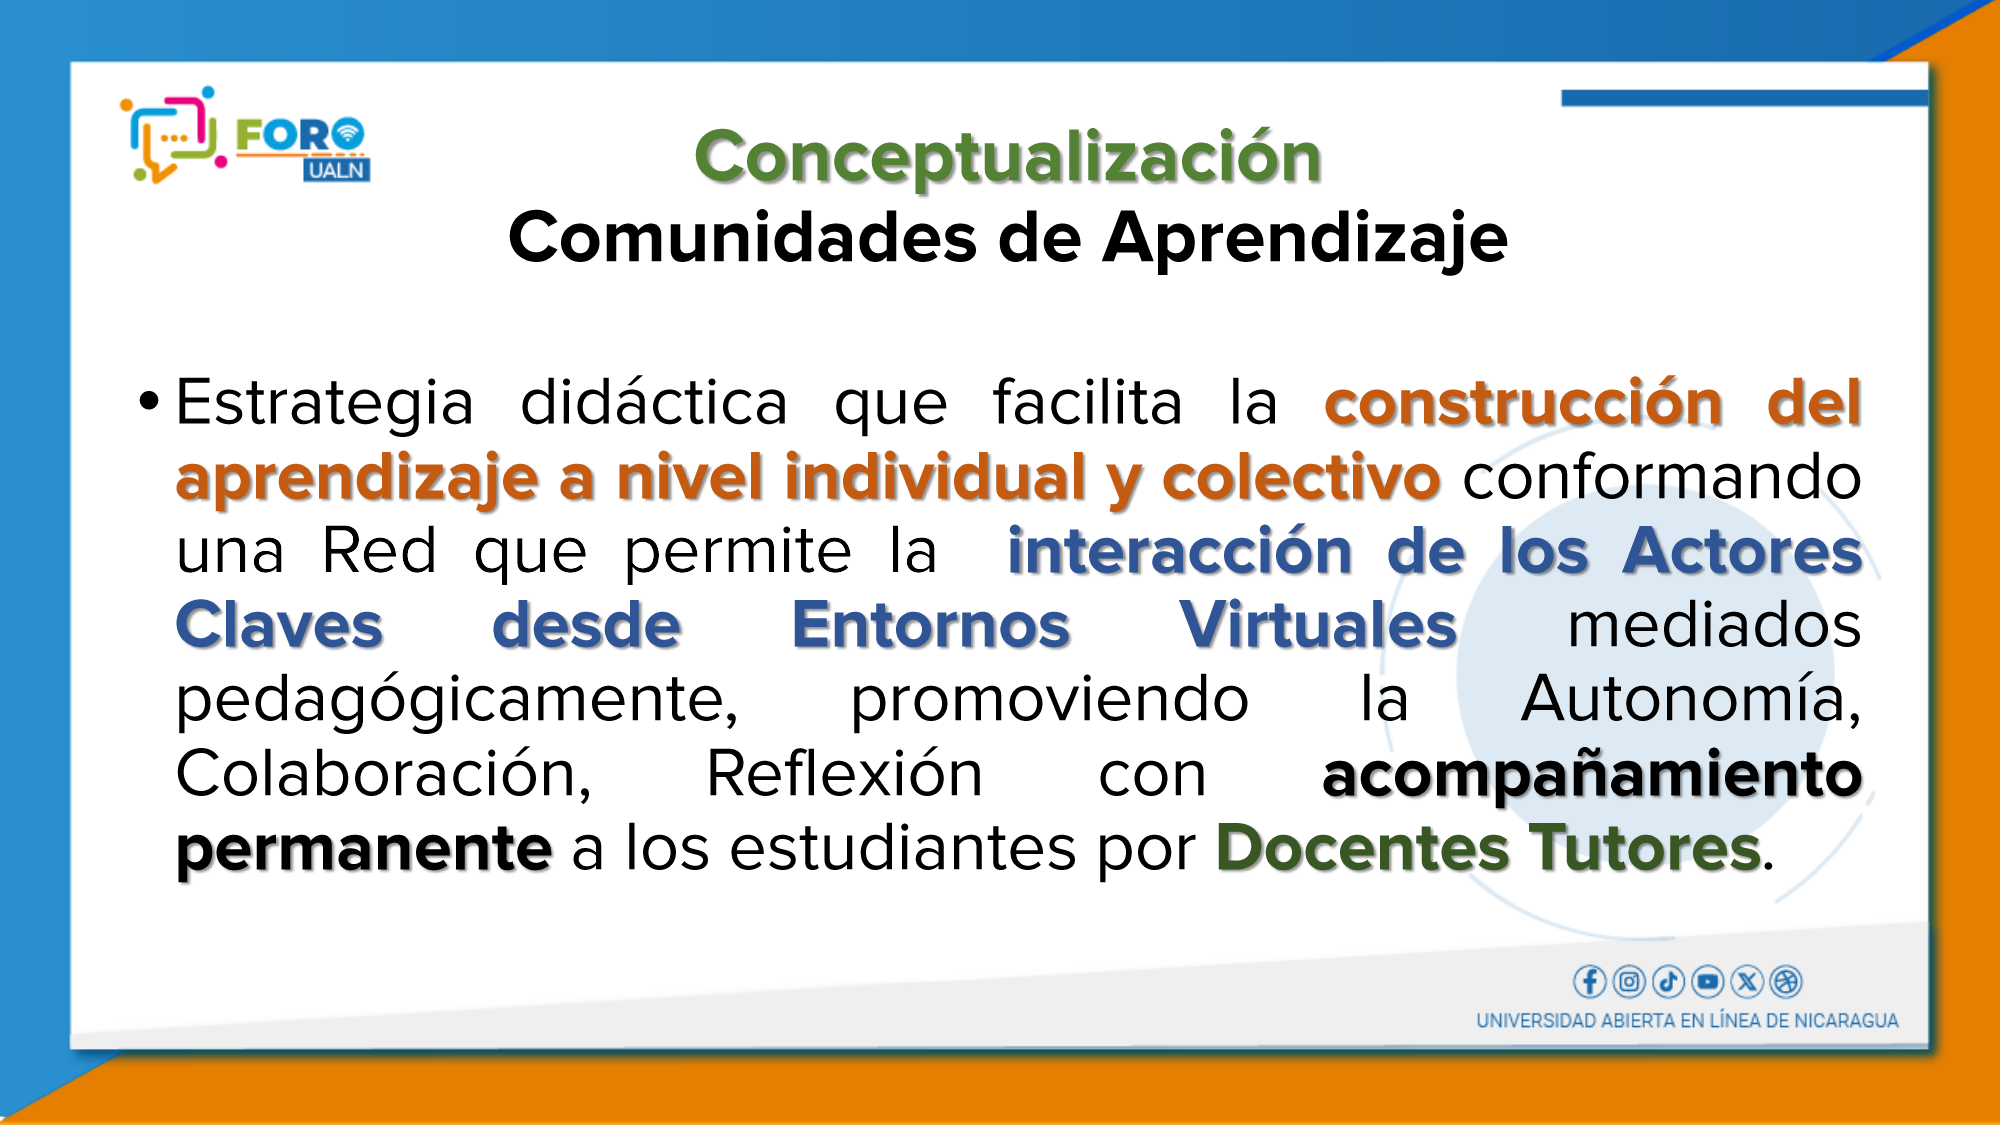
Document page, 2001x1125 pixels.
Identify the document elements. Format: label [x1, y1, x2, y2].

text_box [131, 333, 1911, 932]
text_box [506, 82, 1548, 277]
picture [0, 0, 2000, 1125]
